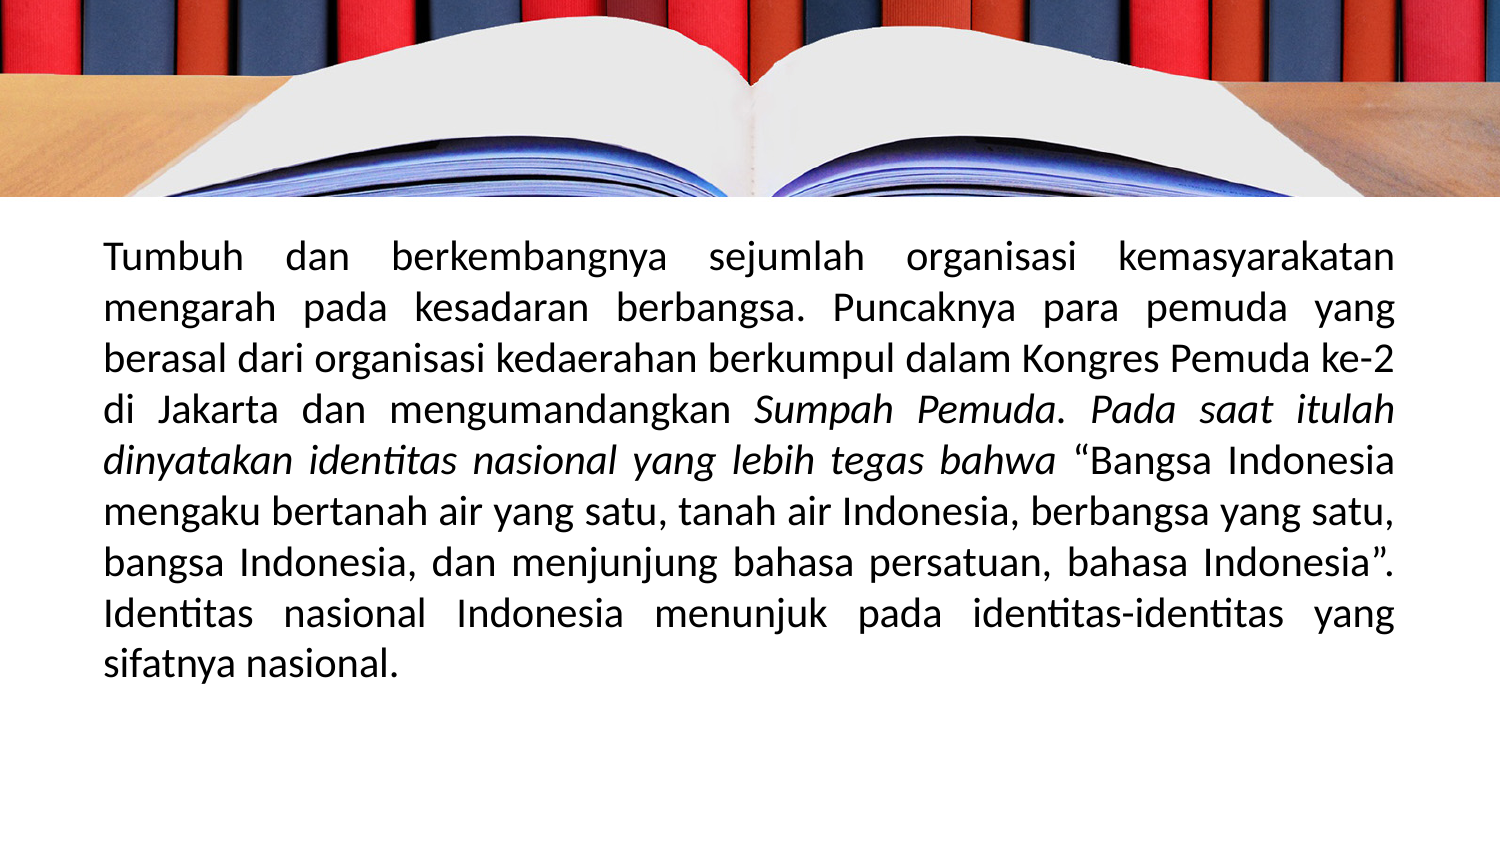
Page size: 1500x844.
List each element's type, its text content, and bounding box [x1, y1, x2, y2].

picture [0, 0, 1500, 844]
list Tumbuh dan berkembangnya sejumlah organisasi kemasyarakatan mengarah pada kesadaran berbangsa. Puncaknya para pemuda yang berasal dari organisasi kedaerahan berkumpul dalam Kongres Pemuda ke-2 di Jakarta dan mengumandangkan Sumpah Pemuda. Pada saat itulah dinyatakan identitas nasional yang lebih tegas bahwa “Bangsa Indonesia mengaku bertanah air yang satu, tanah air Indonesia, berbangsa yang satu, bangsa Indonesia, dan menjunjung bahasa persatuan, bahasa Indonesia”. Identitas nasional Indonesia menunjuk pada identitas-identitas yang sifatnya nasional. [88, 220, 1411, 699]
